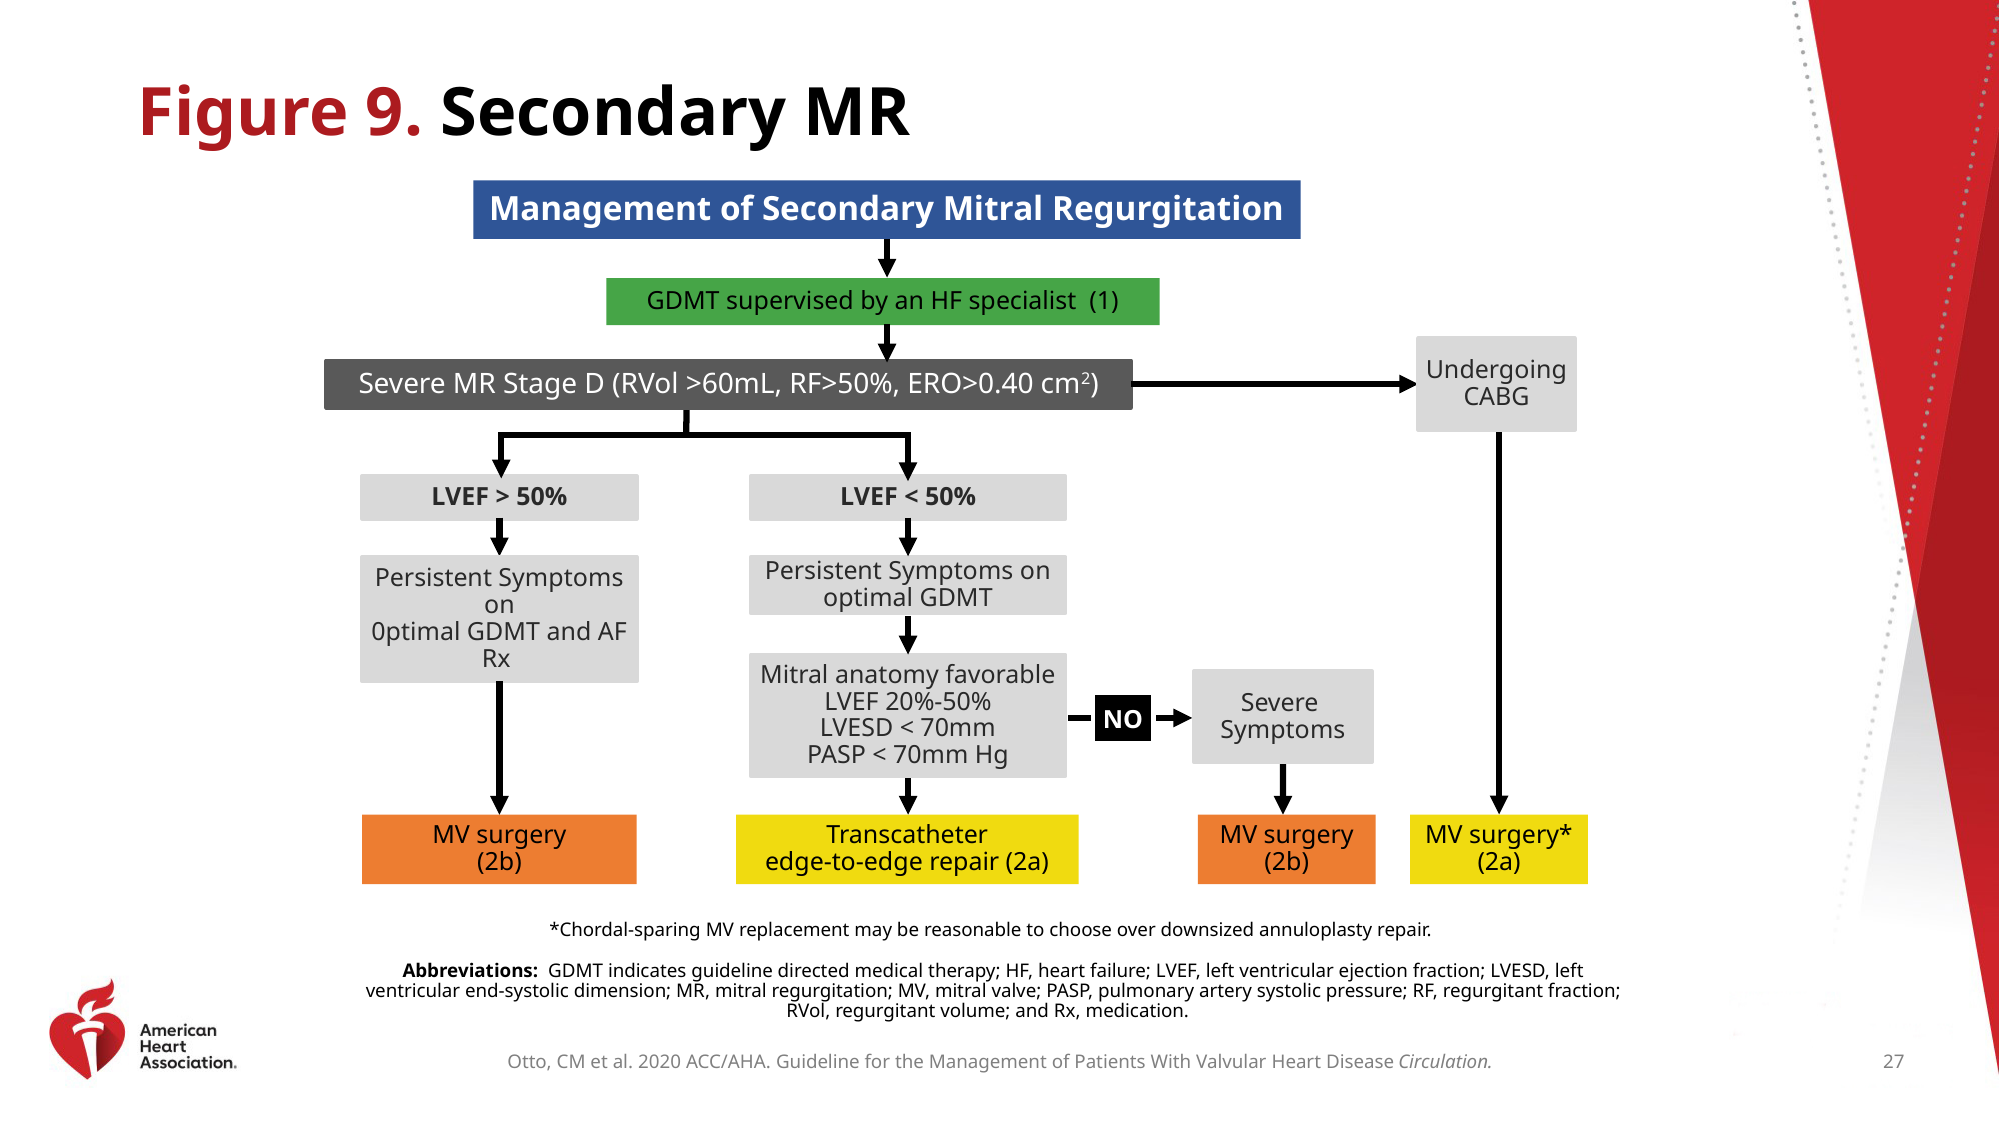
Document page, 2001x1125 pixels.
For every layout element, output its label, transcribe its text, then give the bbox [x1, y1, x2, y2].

text_box NO [1092, 719, 1154, 744]
text_box LVEF > 50% [362, 476, 637, 519]
text_box Transcatheter edge-to-edge repair (2a) [736, 814, 1079, 885]
text_box [687, 434, 915, 482]
title Figure 9. Secondary MR [137, 59, 1863, 169]
text_box NO [1092, 692, 1154, 717]
text_box MV surgery (2b) [362, 814, 637, 885]
picture [1, 0, 1999, 1125]
text_box Undergoing CABG [1418, 338, 1575, 430]
text_box [282, 167, 1642, 937]
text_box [501, 399, 687, 479]
text_box Management of Secondary Mitral Regurgitation [473, 180, 1301, 239]
text_box Severe Symptoms [1193, 671, 1372, 762]
text_box Persistent Symptoms on optimal GDMT [750, 557, 1066, 614]
text_box Mitral anatomy favorable LVEF 20%-50% LVESD < 70mm PASP < 70mm Hg [750, 654, 1066, 777]
slide_number 27 [1862, 1042, 1926, 1081]
text_box Severe MR Stage D (RVol >60mL, RF>50%, ERO>0.40 cm2) [326, 360, 1132, 408]
list *Chordal-sparing MV replacement may be reasonable to choose over downsized annuloplasty repair. Abbreviations: GDMT indicates guideline directed medical therapy; HF, heart failure; LVEF, left ventricular ejection fraction; LVESD, left ventricular end-systolic dimension; MR, mitral regurgitation; MV, mitral valve; PASP, pulmonary artery systolic pressure; RF, regurgitant fraction; RVol, regurgitant volume; and Rx, medication. [358, 912, 1641, 958]
text_box Persistent Symptoms on 0ptimal GDMT and AF Rx [362, 557, 637, 682]
text_box GDMT supervised by an HF specialist (1) [606, 278, 1160, 326]
text_box MV surgery* (2a) [1410, 814, 1588, 885]
text_box LVEF < 50% [750, 476, 1066, 519]
text_box MV surgery (2b) [1197, 814, 1376, 885]
